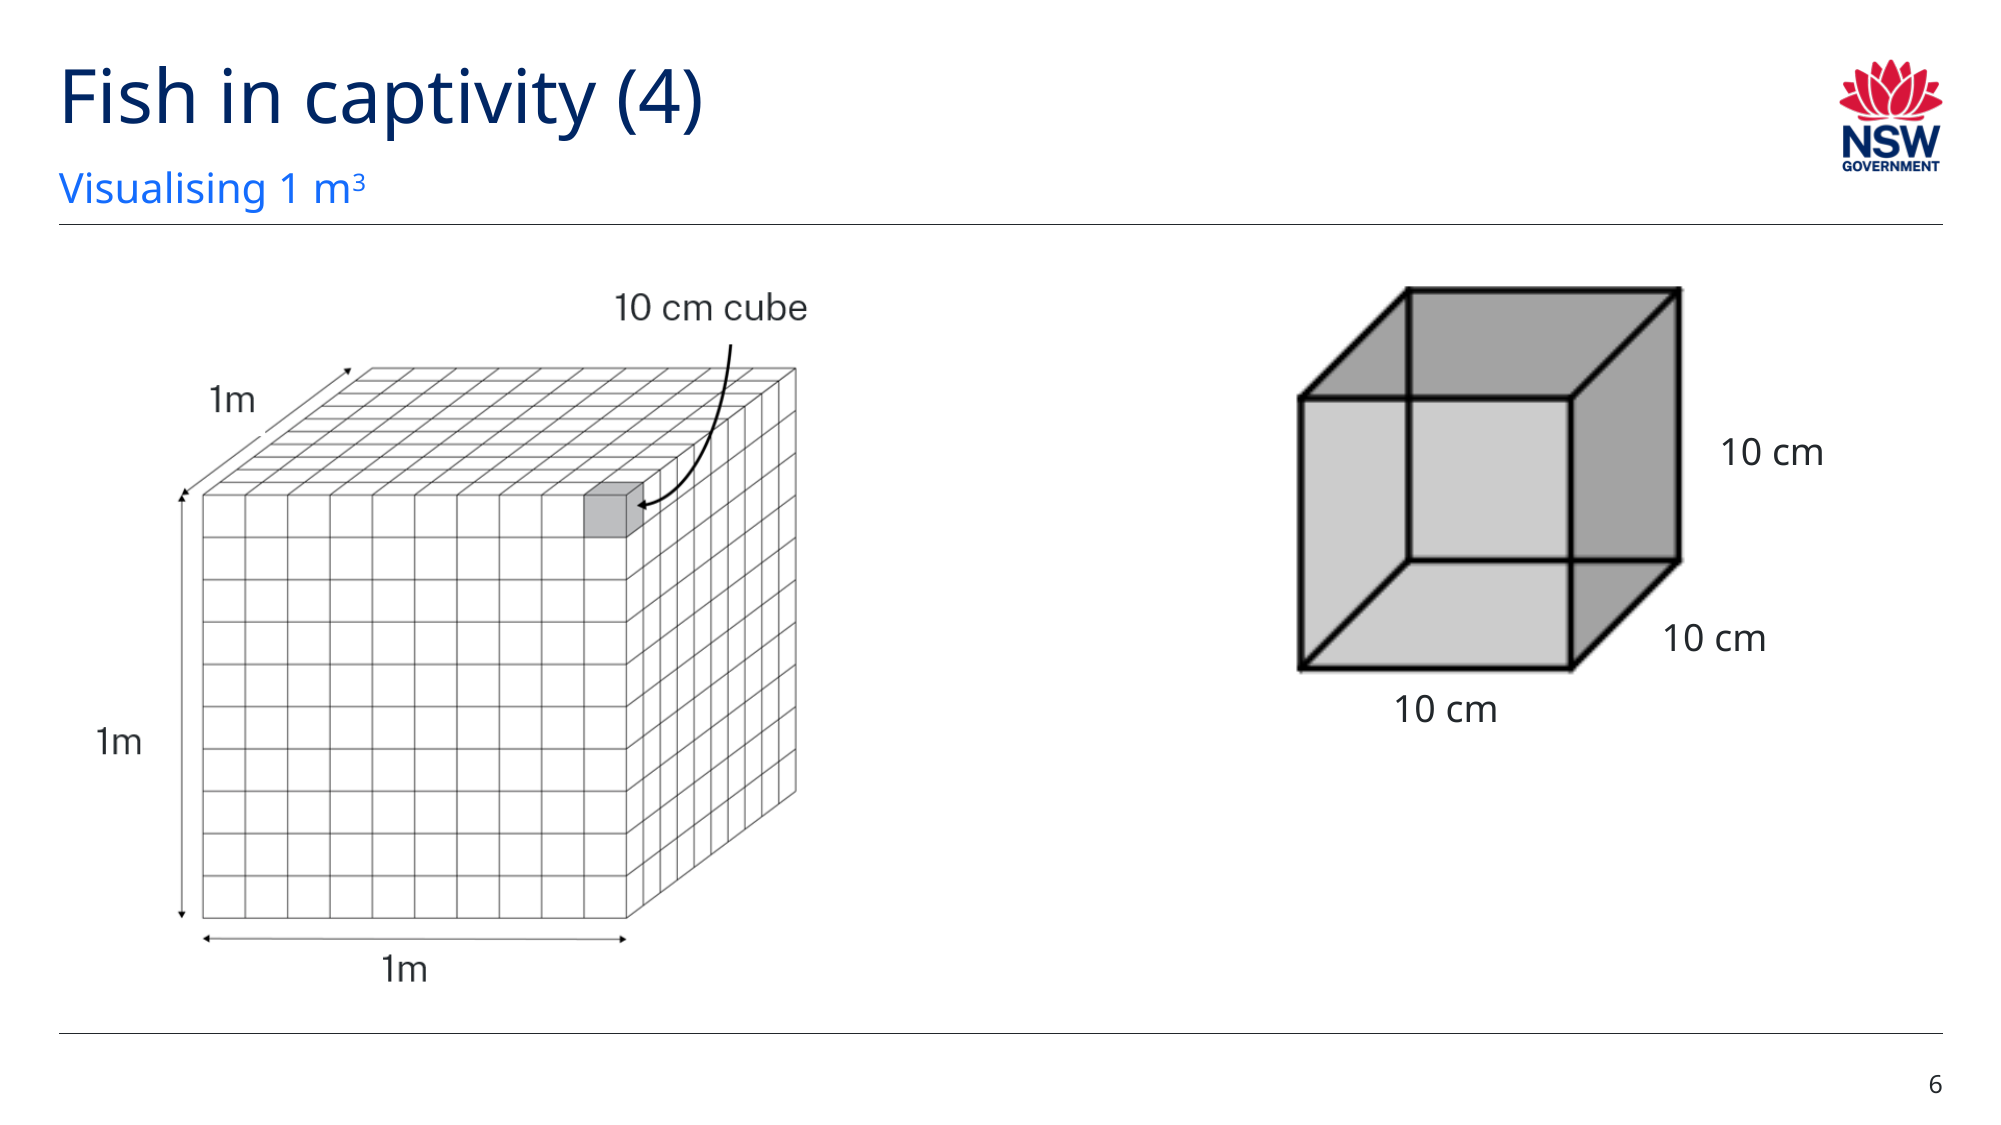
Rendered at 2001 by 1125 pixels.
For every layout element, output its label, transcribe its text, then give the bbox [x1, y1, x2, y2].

list Visualising 1 m3 [59, 161, 1713, 212]
title Fish in captivity (4) [59, 59, 1713, 149]
picture [58, 286, 829, 991]
picture [1839, 59, 1943, 172]
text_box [1289, 286, 1847, 731]
slide_number 6 [1824, 1068, 1943, 1099]
